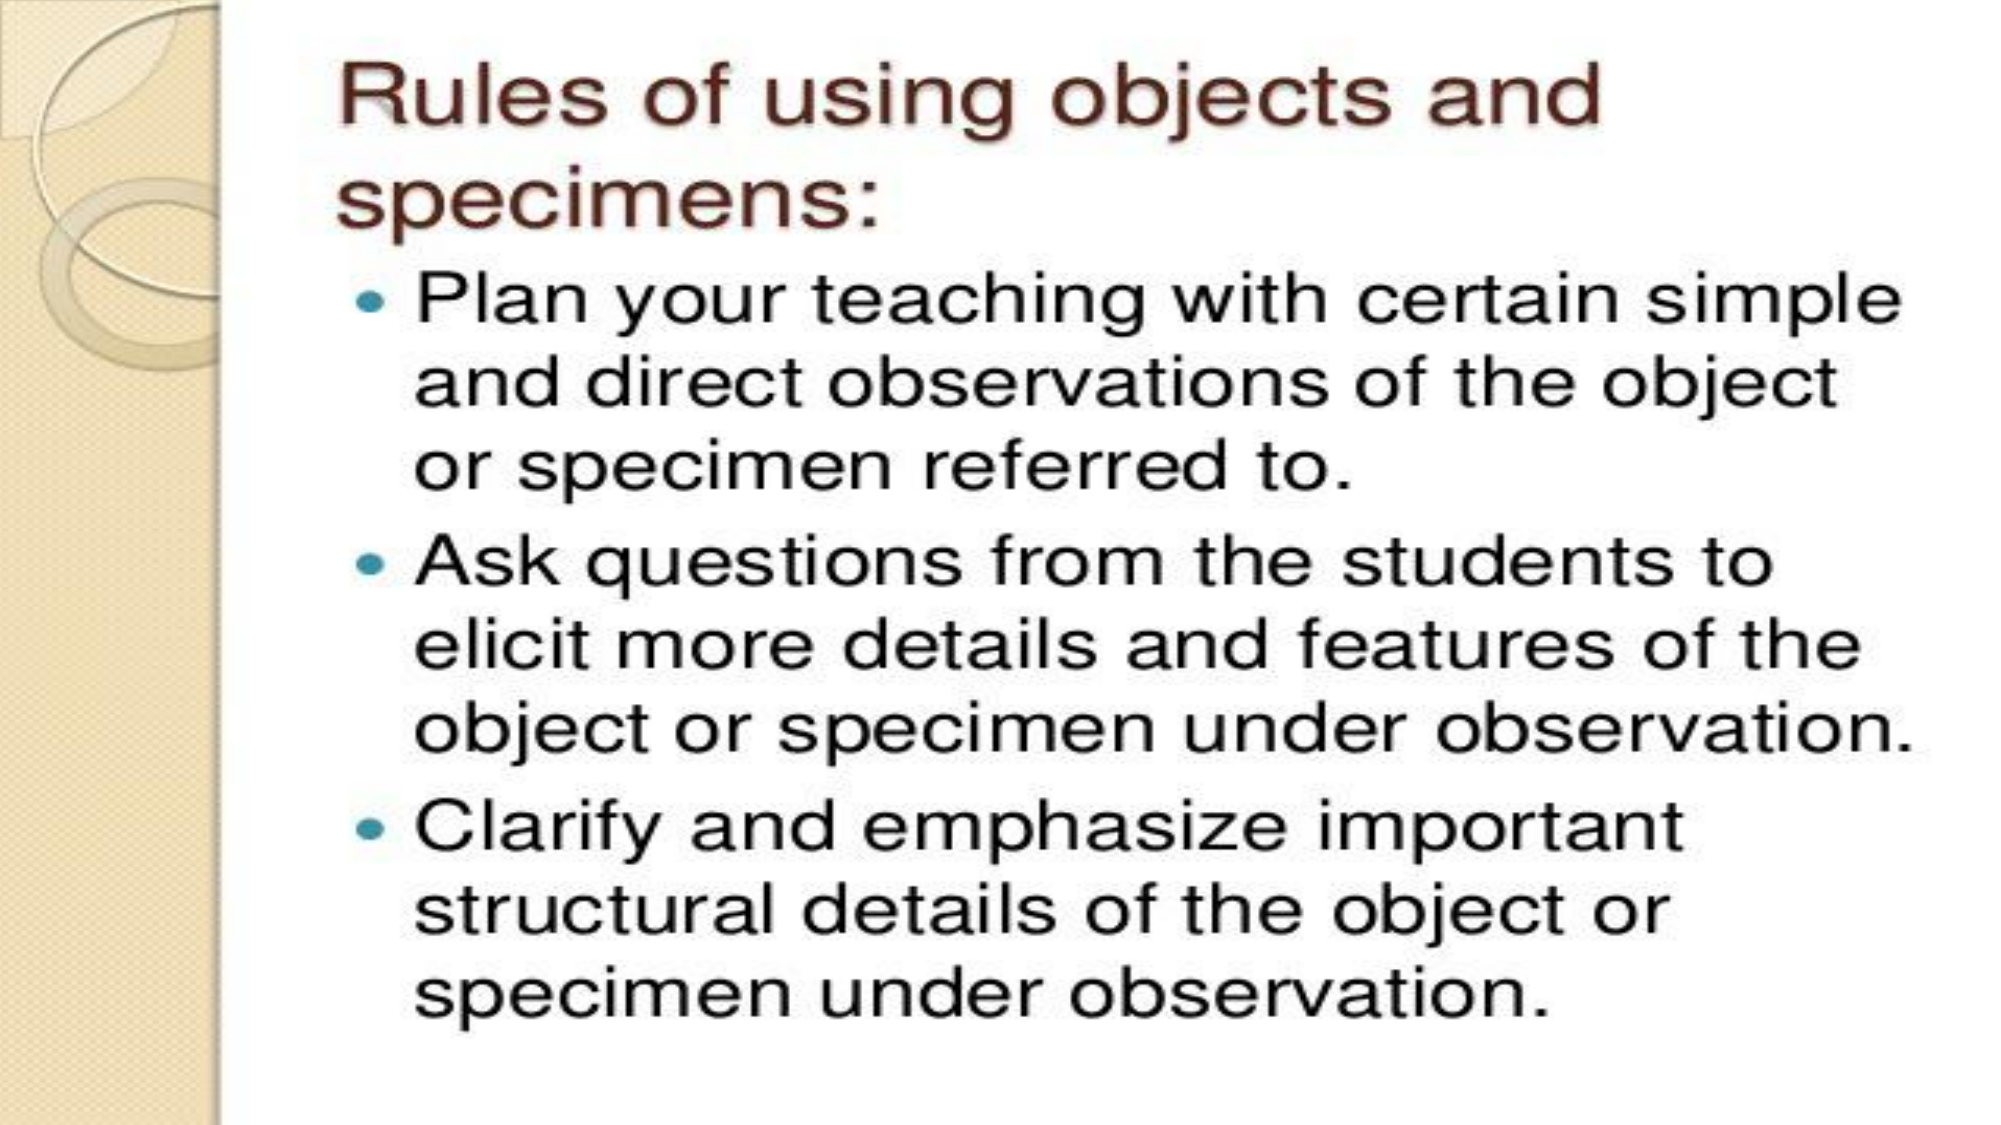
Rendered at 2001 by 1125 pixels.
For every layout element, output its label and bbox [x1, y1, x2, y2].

list [0, 0, 2000, 1125]
